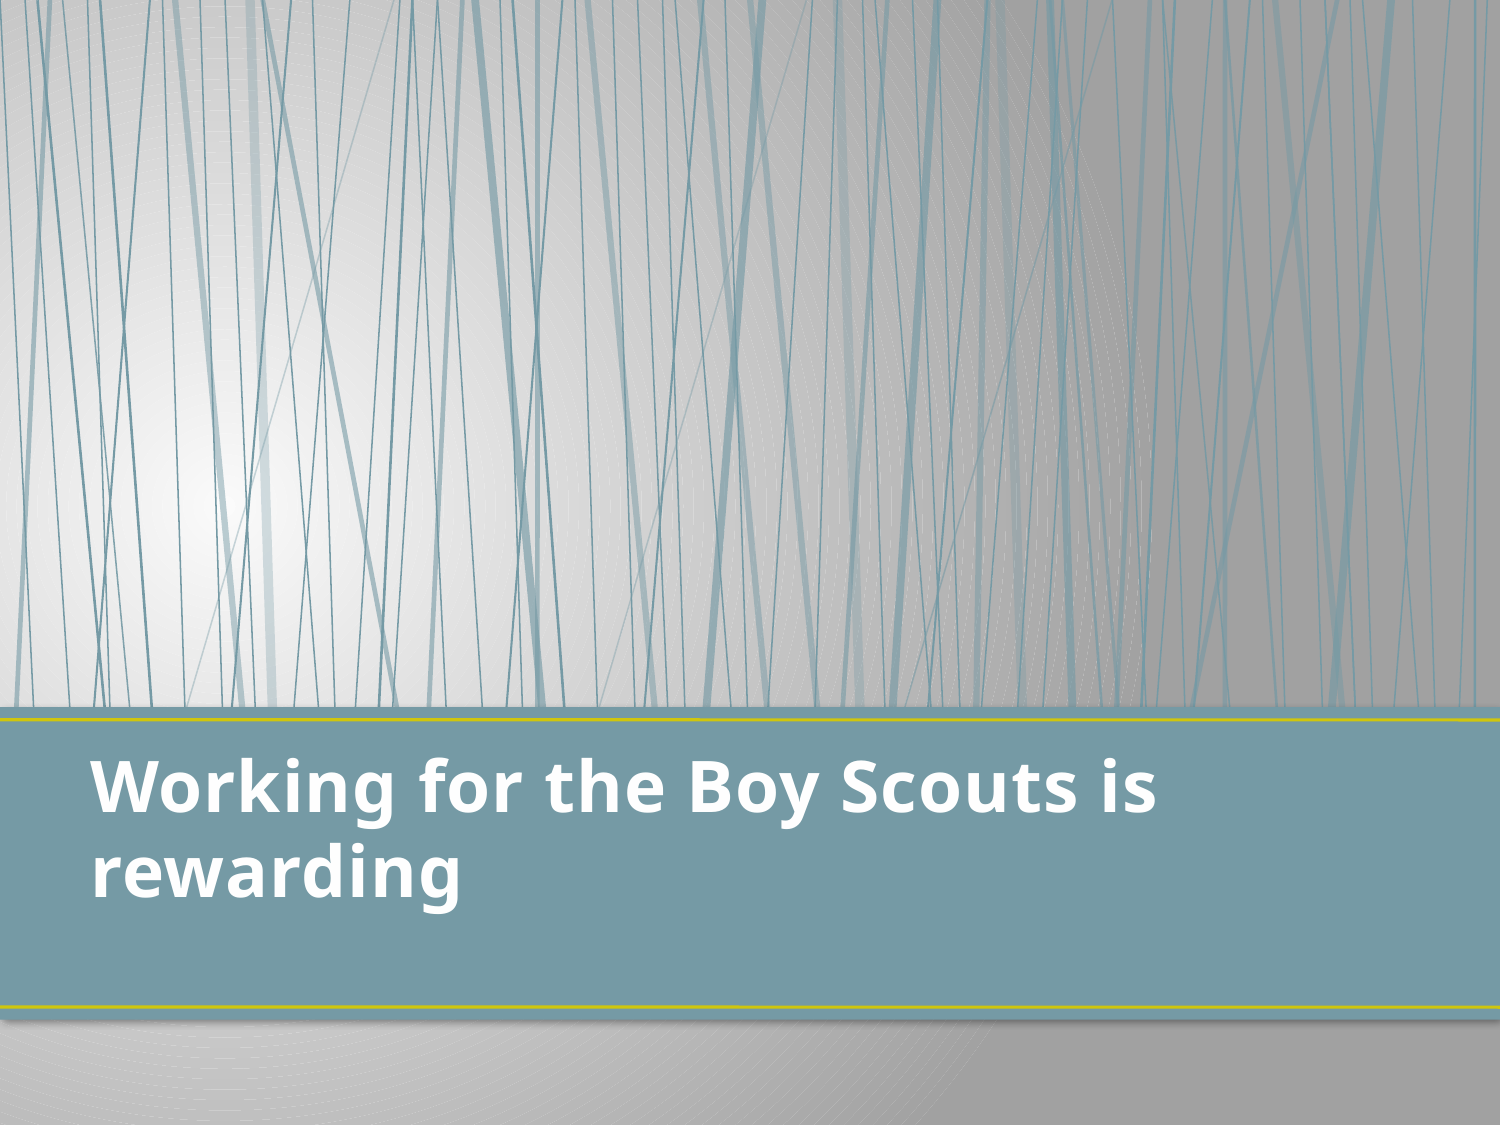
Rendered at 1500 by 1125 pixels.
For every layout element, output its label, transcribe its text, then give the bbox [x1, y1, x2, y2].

title Working for the Boy Scouts is rewarding [75, 732, 1438, 920]
